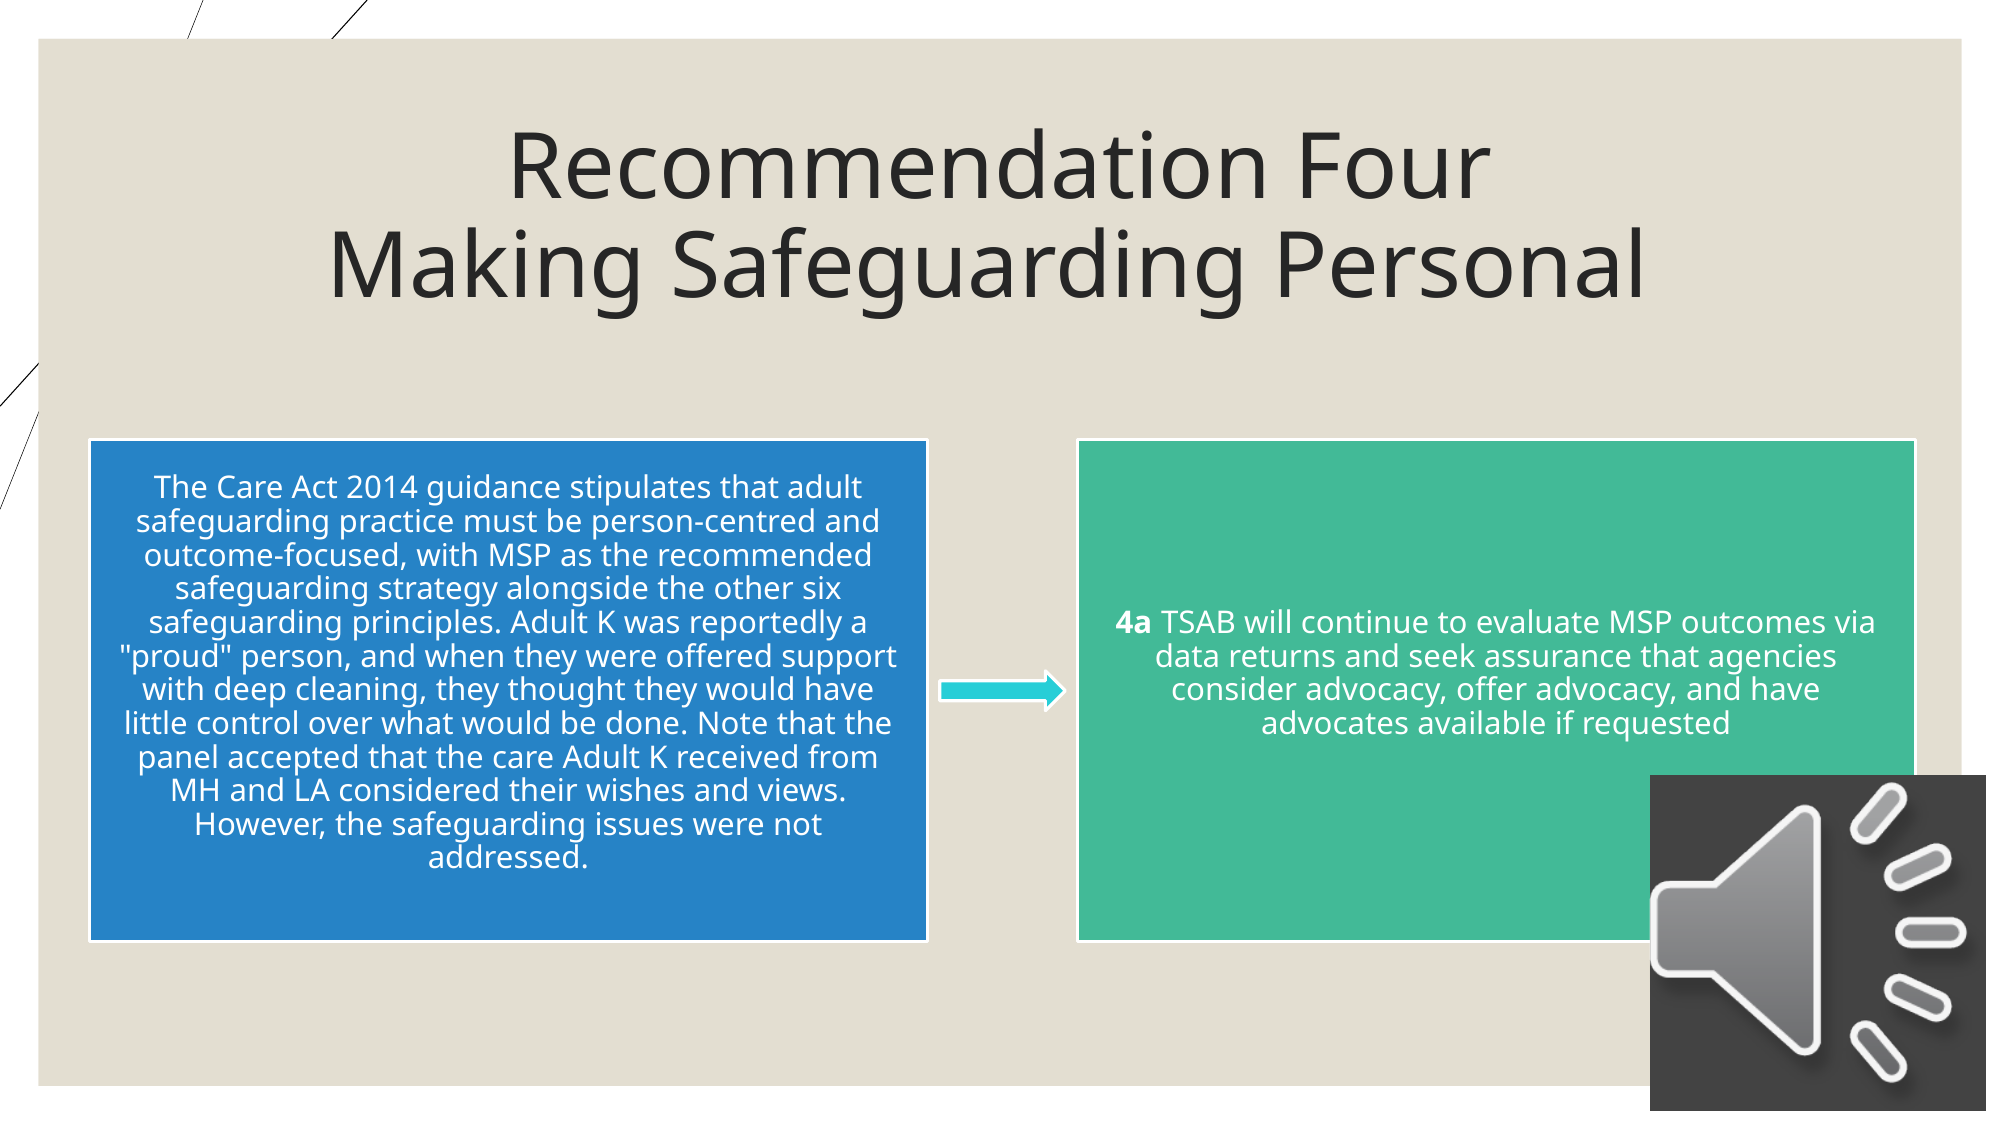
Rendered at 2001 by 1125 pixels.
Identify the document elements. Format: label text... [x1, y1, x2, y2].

title Recommendation Four Making Safeguarding Personal [174, 105, 1825, 331]
text_box [38, 38, 1962, 1086]
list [89, 346, 1917, 1035]
picture [1648, 773, 1987, 1112]
